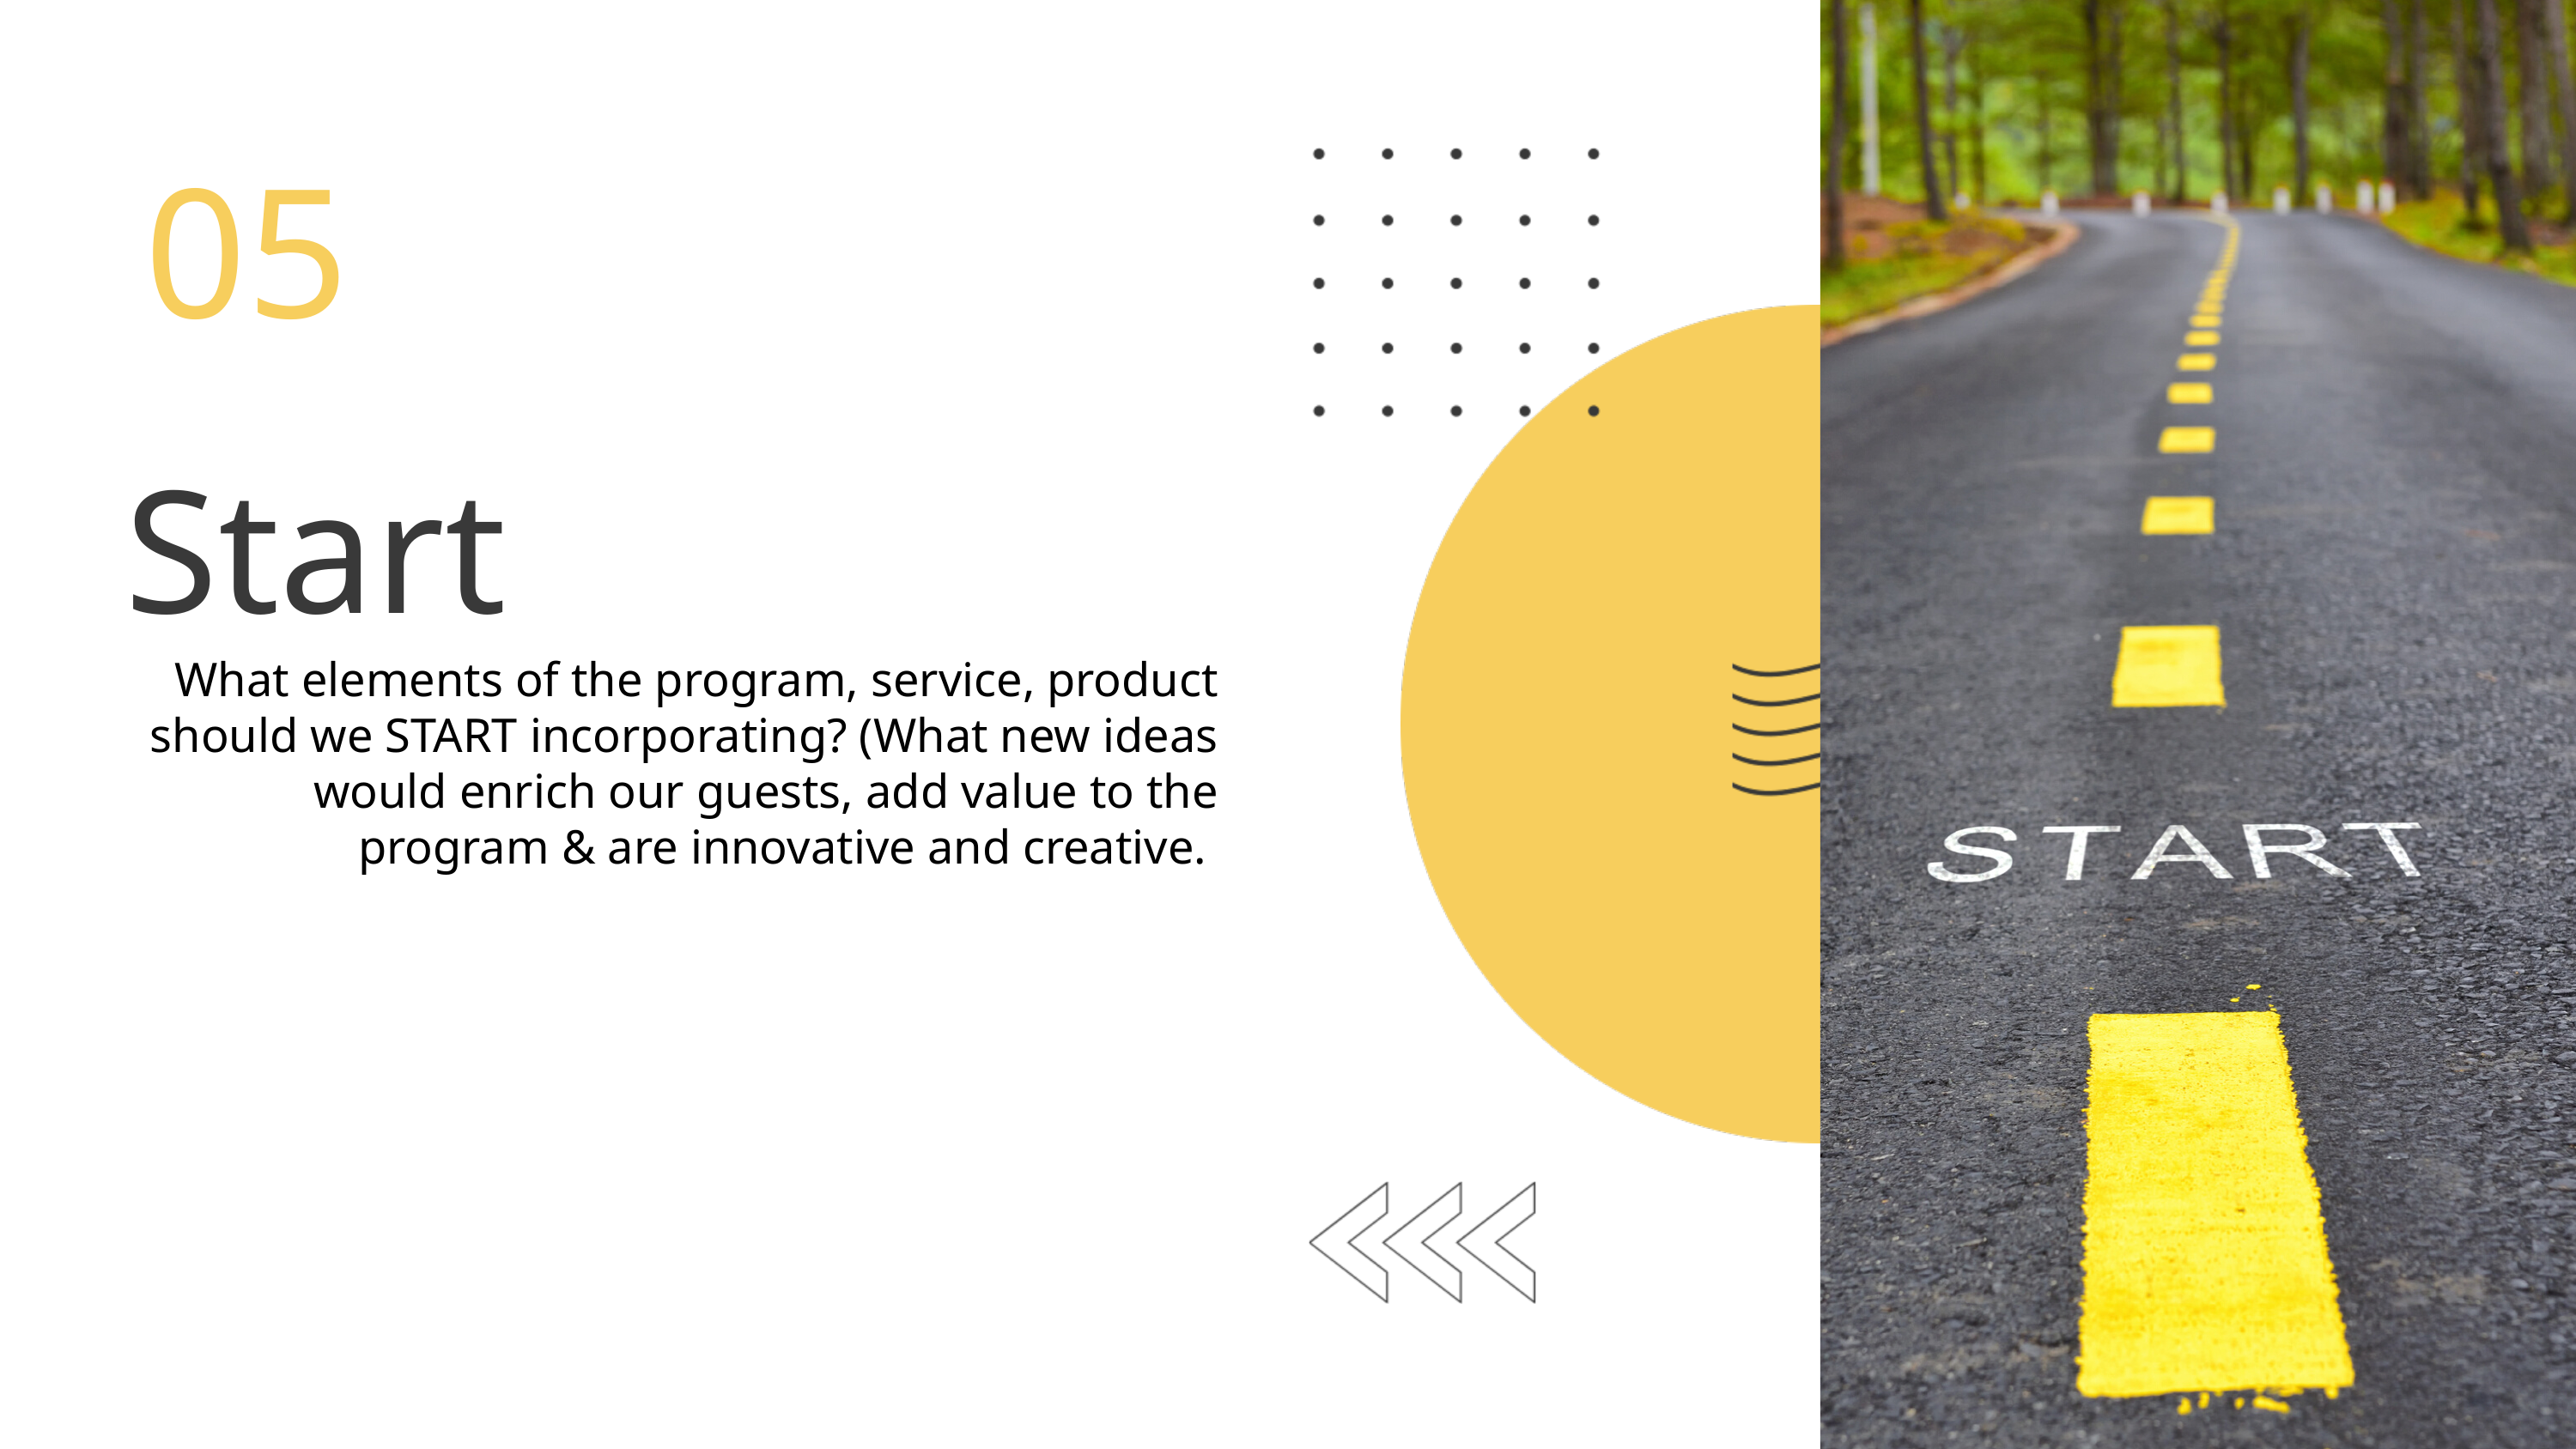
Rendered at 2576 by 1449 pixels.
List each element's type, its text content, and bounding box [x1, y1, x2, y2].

text_box What elements of the program, service, product should we START incorporating? (What new ideas would enrich our guests, add value to the program & are innovative and creative. [125, 649, 1187, 874]
picture [1191, 0, 2576, 1449]
text_box Start [125, 460, 1124, 648]
picture [1309, 1181, 1538, 1304]
text_box 05 [144, 156, 1144, 355]
